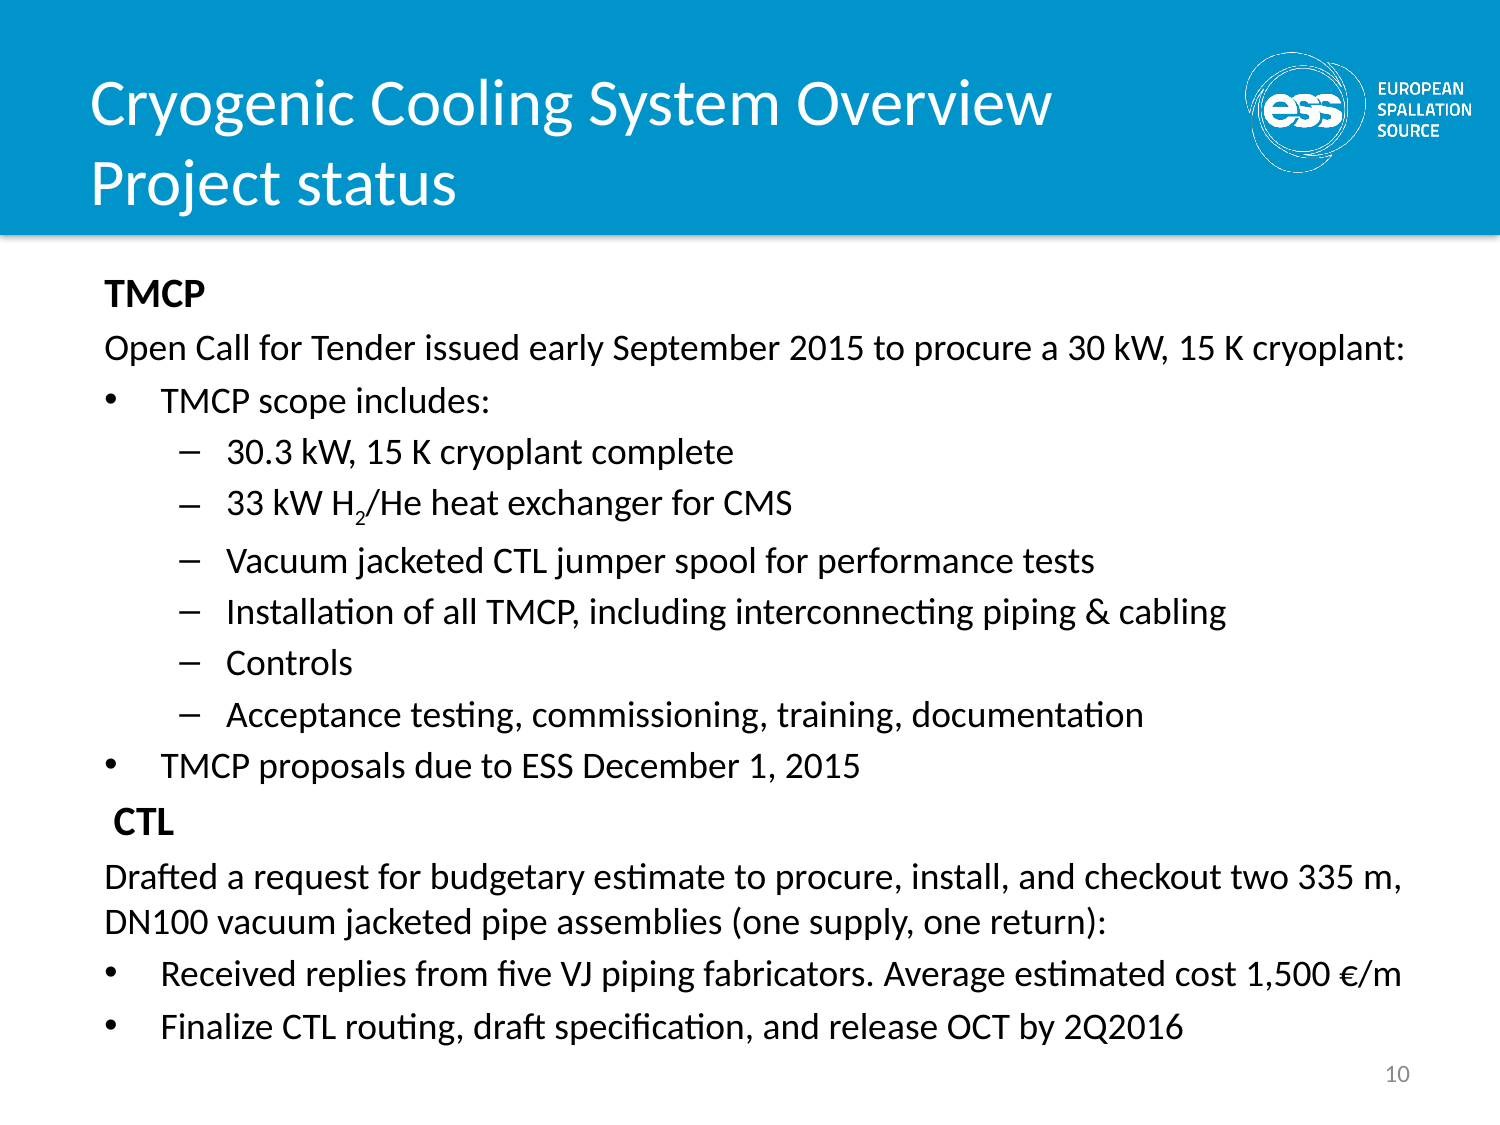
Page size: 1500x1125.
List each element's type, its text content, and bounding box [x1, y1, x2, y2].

picture [1264, 94, 1342, 127]
picture [1398, 109, 1406, 115]
picture [1436, 104, 1444, 115]
picture [1454, 83, 1458, 94]
picture [1432, 125, 1438, 136]
title Cryogenic Cooling System Overview Project status [75, 45, 1247, 233]
picture [1443, 86, 1450, 93]
picture [1379, 83, 1385, 94]
picture [1423, 83, 1430, 94]
list TMCP Open Call for Tender issued early September 2015 to procure a 30 kW, 15 K cryoplant: TMCP scope includes: 30.3 kW, 15 K cryoplant complete 33 kW H2/He heat exchanger for CMS Vacuum jacketed CTL jumper spool for performance tests Installation of all TMCP, including interconnecting piping & cabling Controls Acceptance testing, commissioning, training, documentation TMCP proposals due to ESS December 1, 2015 CTL Drafted a request for budgetary estimate to procure, install, and checkout two 335 m, DN100 vacuum jacketed pipe assemblies (one supply, one return): Received replies from five VJ piping fabricators. Average estimated cost 1,500 €/m Finalize CTL routing, draft specification, and release OCT by 2Q2016 [89, 258, 1454, 1069]
picture [1418, 104, 1423, 115]
slide_number 10 [1074, 1042, 1425, 1103]
picture [1409, 104, 1415, 115]
picture [1400, 83, 1407, 94]
picture [1422, 125, 1428, 134]
picture [1389, 104, 1393, 115]
